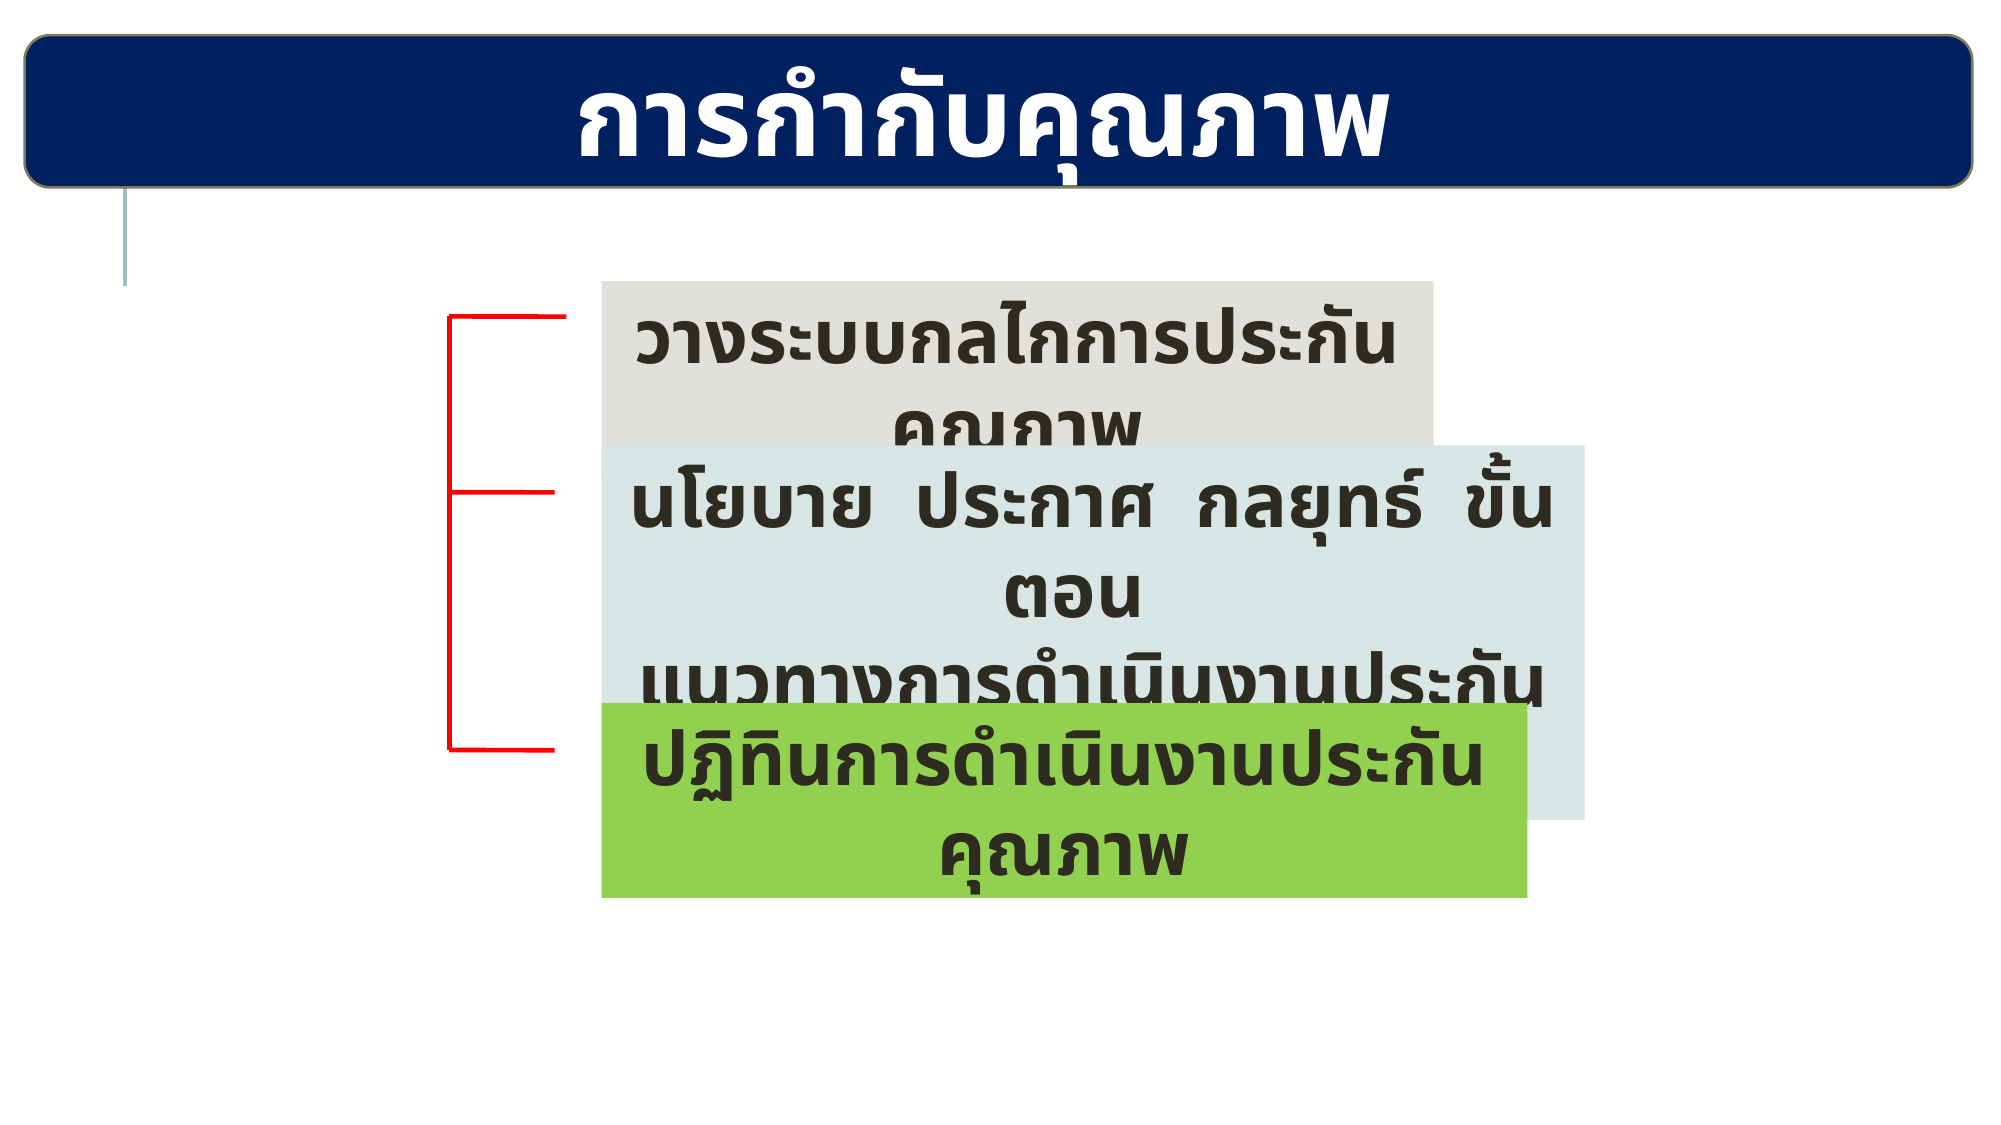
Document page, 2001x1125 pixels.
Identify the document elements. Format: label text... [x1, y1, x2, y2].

text_box วางระบบกลไกการประกันคุณภาพ [601, 281, 1434, 445]
text_box การกำกับคุณภาพ [23, 33, 1974, 189]
text_box นโยบาย ประกาศ กลยุทธ์ ขั้นตอน แนวทางการดำเนินงานประกันคุณภาพ [601, 445, 1585, 820]
text_box ปฏิทินการดำเนินงานประกันคุณภาพ [601, 703, 1528, 898]
